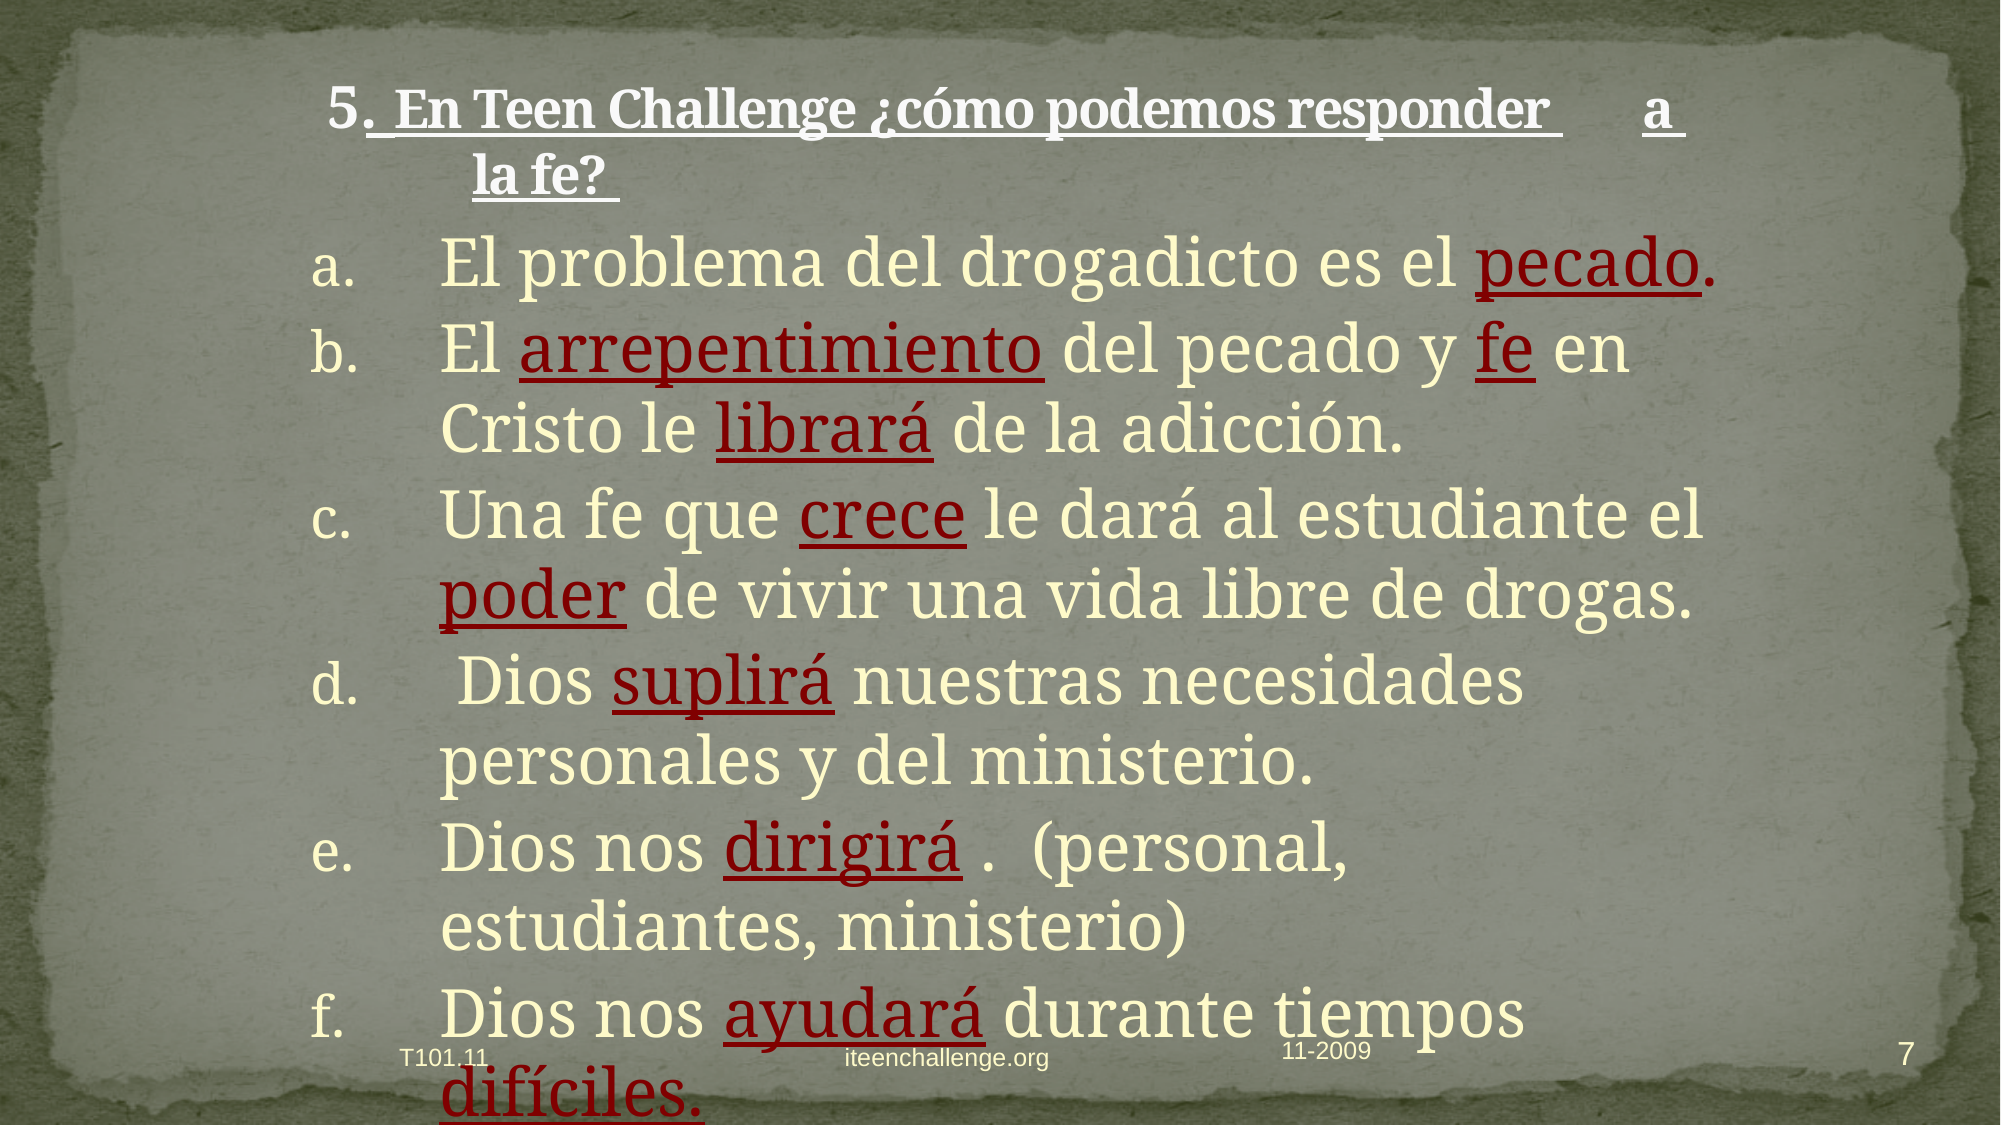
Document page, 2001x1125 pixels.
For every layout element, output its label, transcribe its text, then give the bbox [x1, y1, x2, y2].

slide_number 11-2009 [1266, 1017, 1834, 1081]
list El problema del drogadicto es el pecado. El arrepentimiento del pecado y fe en Cristo le librará de la adicción. Una fe que crece le dará al estudiante el poder de vivir una vida libre de drogas. Dios suplirá nuestras necesidades personales y del ministerio. Dios nos dirigirá . (personal, estudiantes, ministerio) Dios nos ayudará durante tiempos difíciles. [249, 212, 1751, 1076]
title En Teen Challenge ¿cómo podemos responder a la fe? [312, 62, 1725, 213]
slide_number 7 [1839, 1014, 1973, 1090]
footer T101.11 iteenchallenge.org [133, 1025, 1067, 1089]
